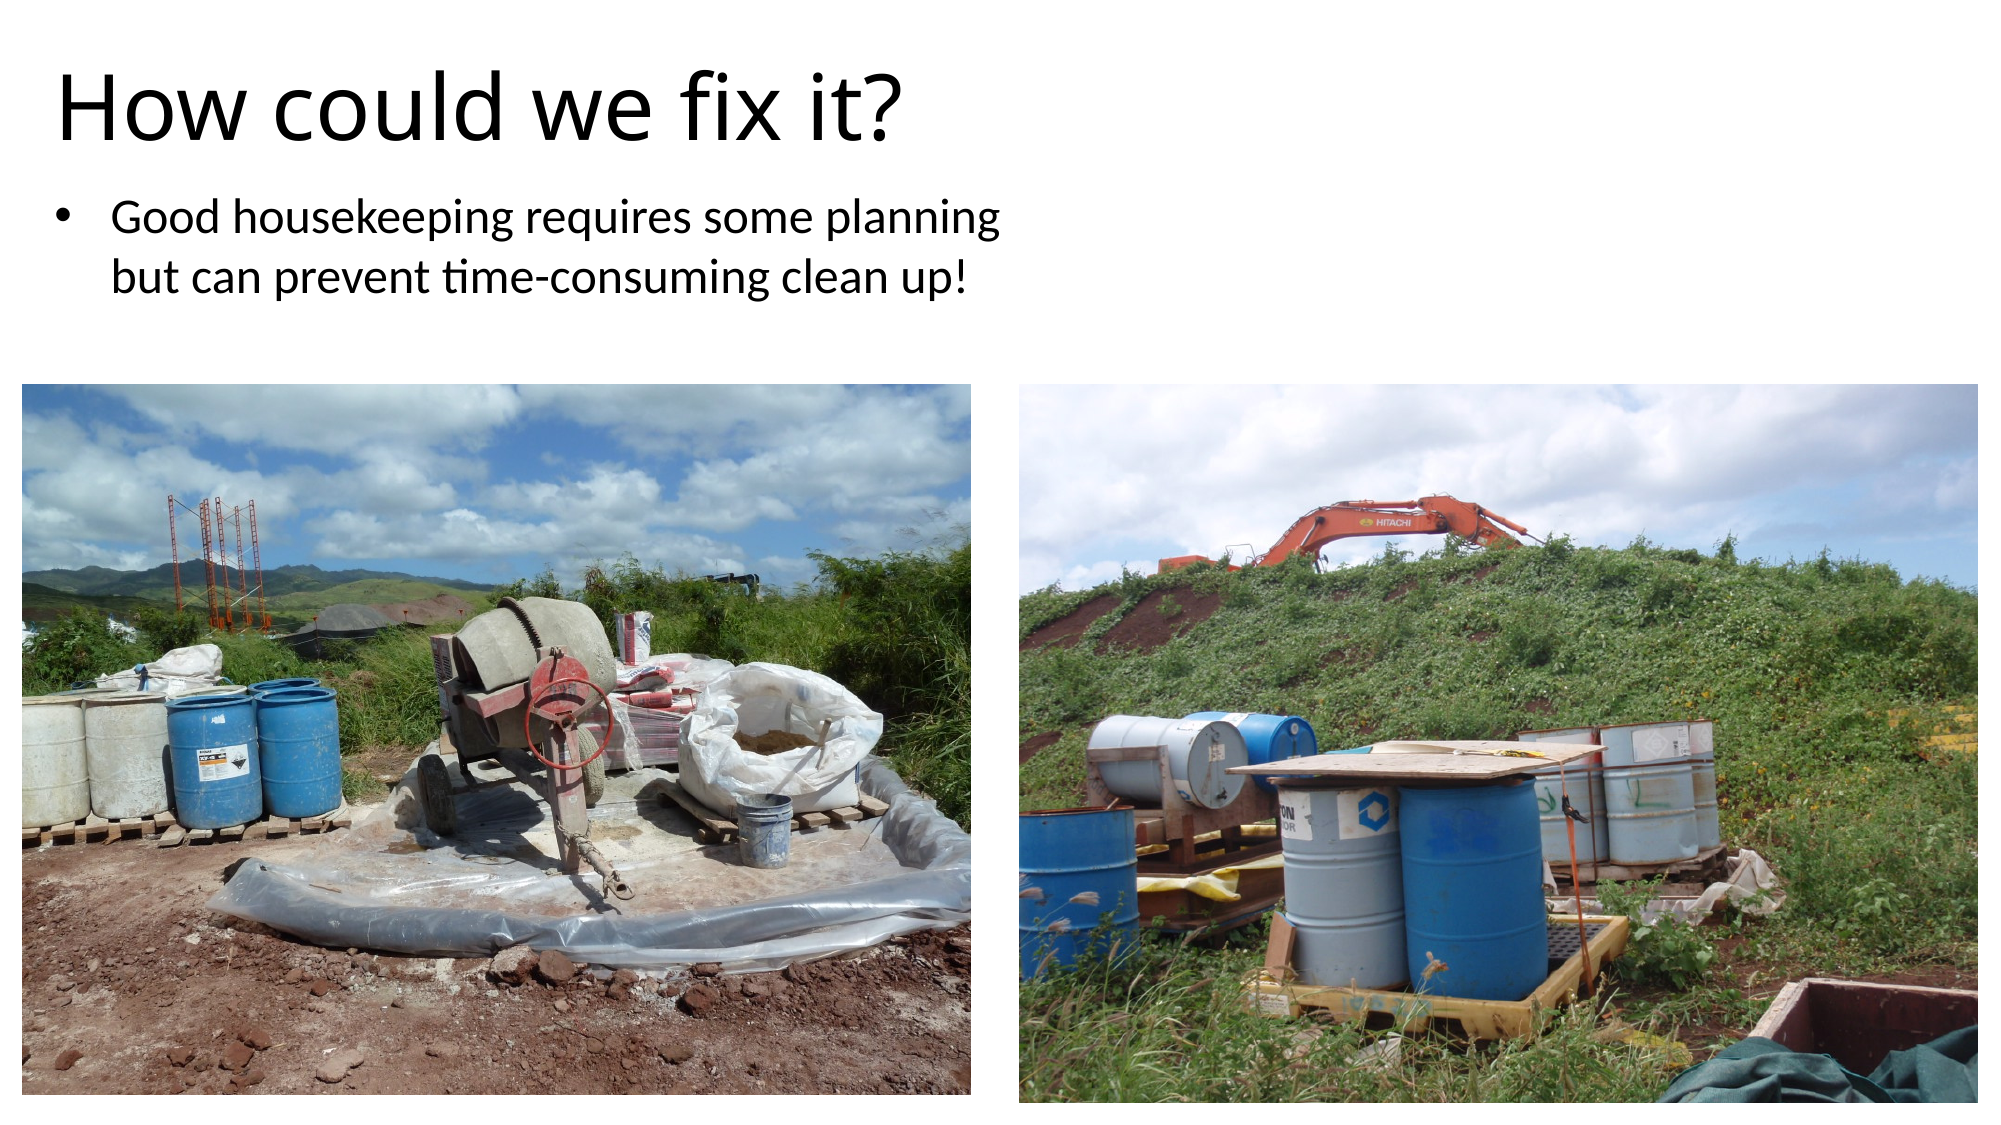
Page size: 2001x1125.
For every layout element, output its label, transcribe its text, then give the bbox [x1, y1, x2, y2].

text_box Good housekeeping requires some planning but can prevent time-consuming clean up! [39, 176, 1048, 312]
picture [22, 384, 971, 1095]
title How could we fix it? [39, 2, 1206, 220]
picture [1019, 384, 1978, 1103]
